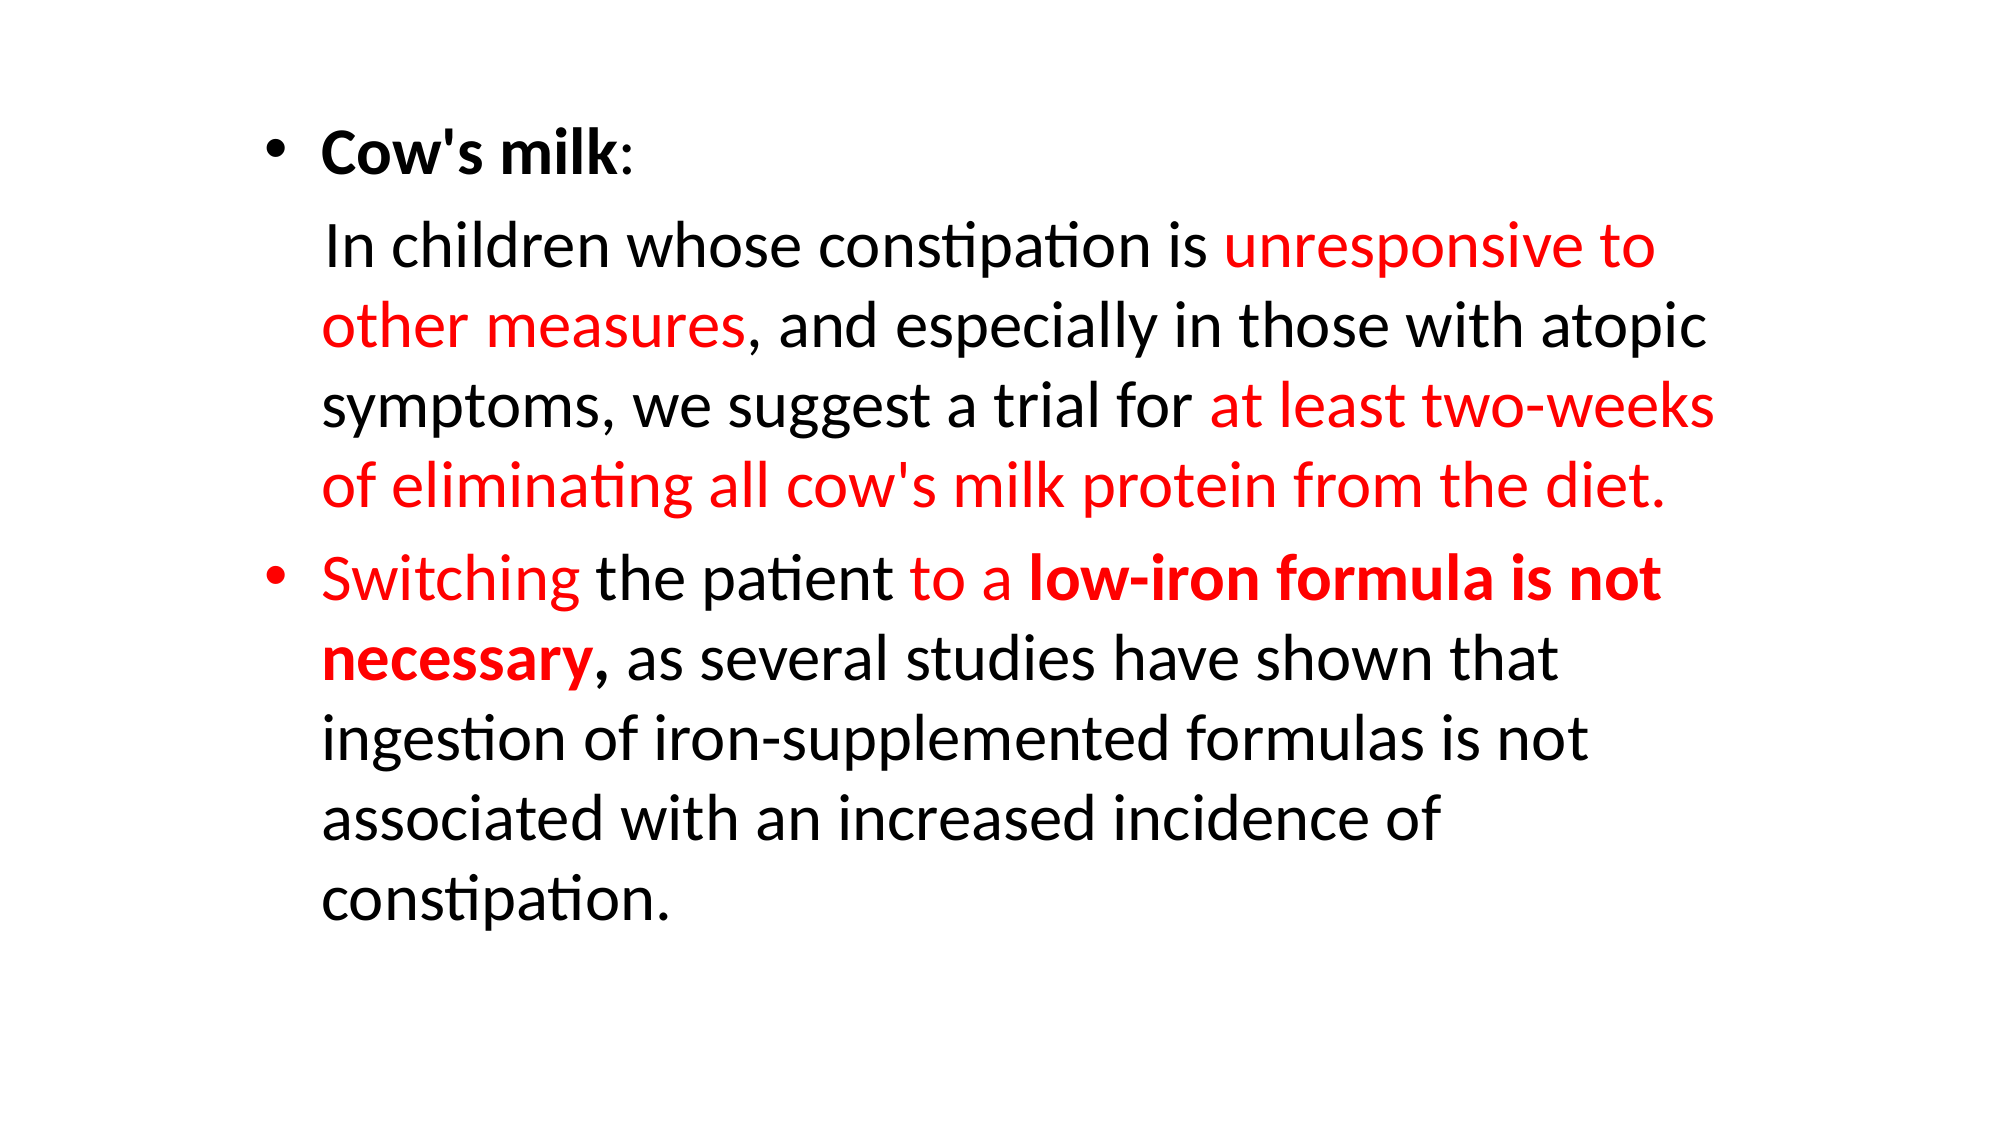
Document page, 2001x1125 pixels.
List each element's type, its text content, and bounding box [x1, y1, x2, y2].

list Cow's milk: In children whose constipation is unresponsive to other measures, and especially in those with atopic symptoms, we suggest a trial for at least two-weeks of eliminating all cow's milk protein from the diet. Switching the patient to a low-iron formula is not necessary, as several studies have shown that ingestion of iron-supplemented formulas is not associated with an increased incidence of constipation. [249, 99, 1750, 1000]
